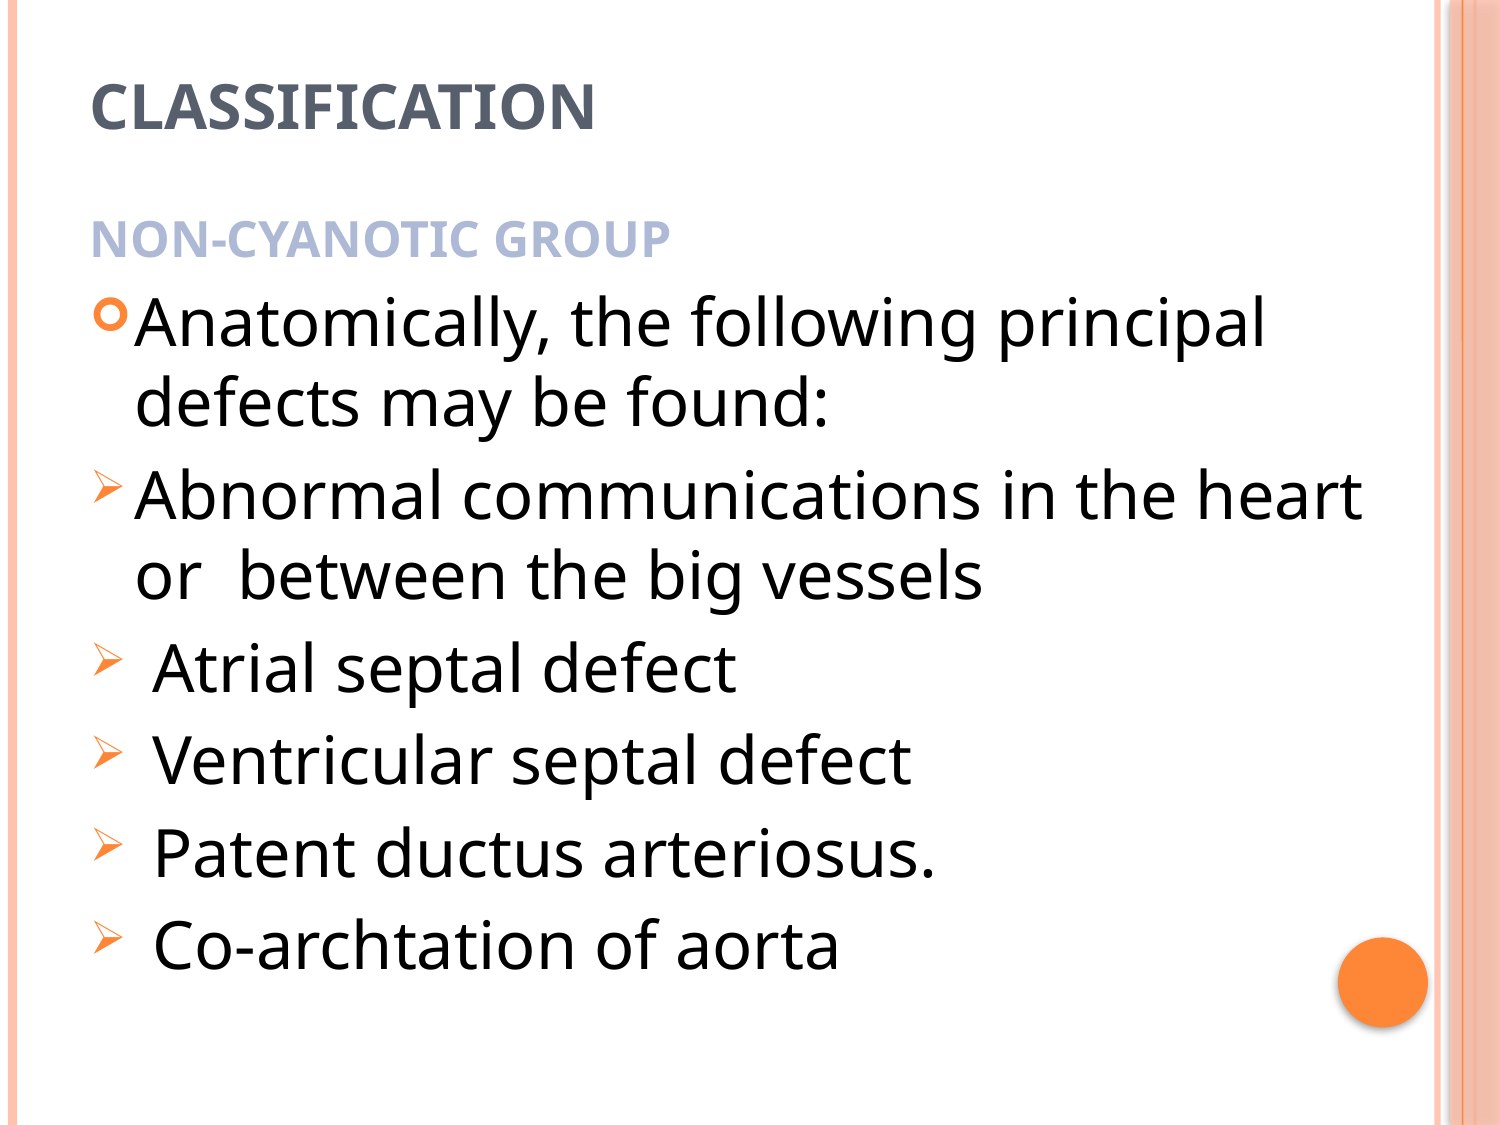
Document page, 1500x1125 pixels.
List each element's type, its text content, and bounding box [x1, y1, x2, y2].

list NON-CYANOTIC GROUP Anatomically, the following principal defects may be found: Abnormal communications in the heart or between the big vessels Atrial septal defect Ventricular septal defect Patent ductus arteriosus. Co-archtation of aorta [75, 200, 1388, 1062]
title classification [75, 45, 1300, 150]
